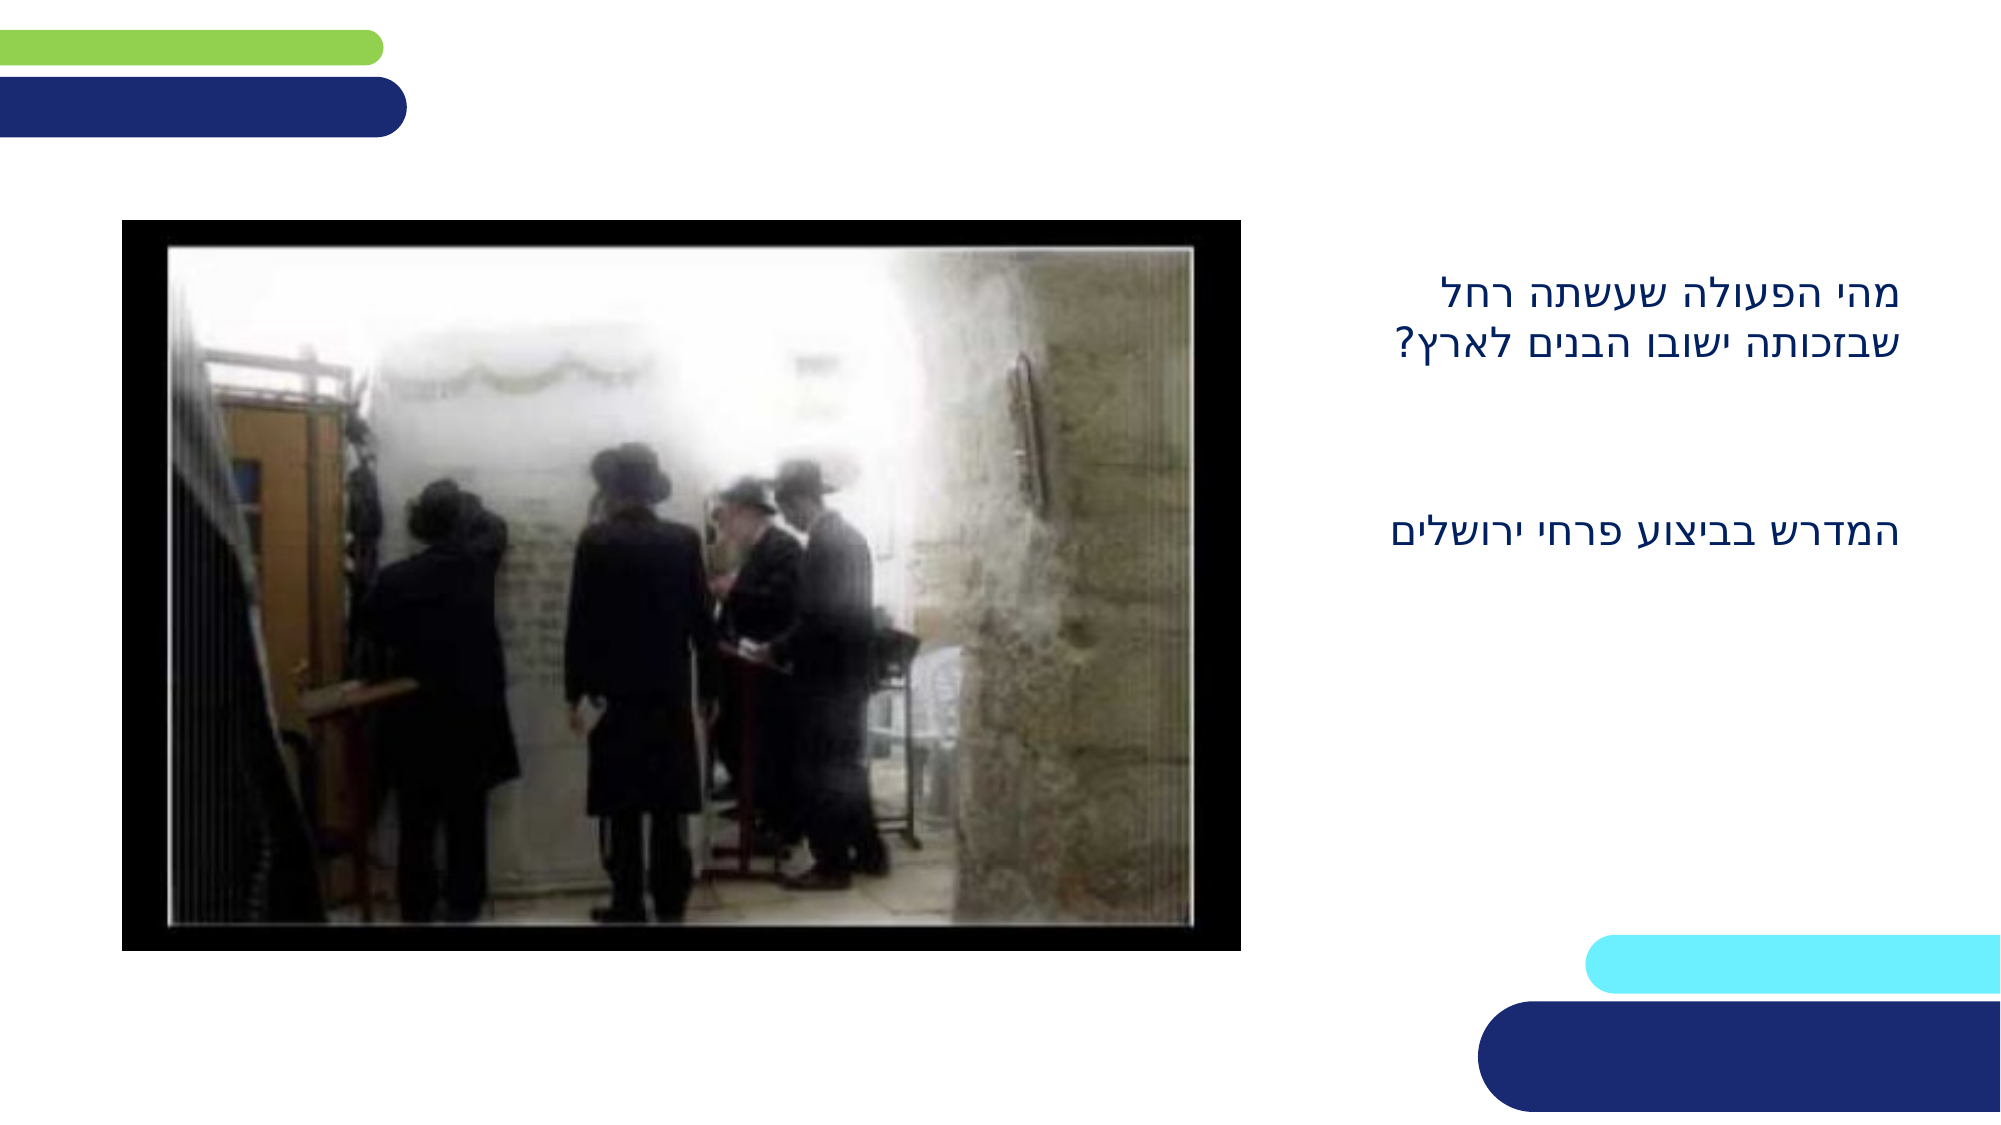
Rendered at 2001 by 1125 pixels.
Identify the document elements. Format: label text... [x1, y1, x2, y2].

text_box מהי הפעולה שעשתה רחל שבזכותה ישובו הבנים לארץ? המדרש בביצוע פרחי ירושלים [1337, 258, 1933, 563]
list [121, 219, 1242, 953]
